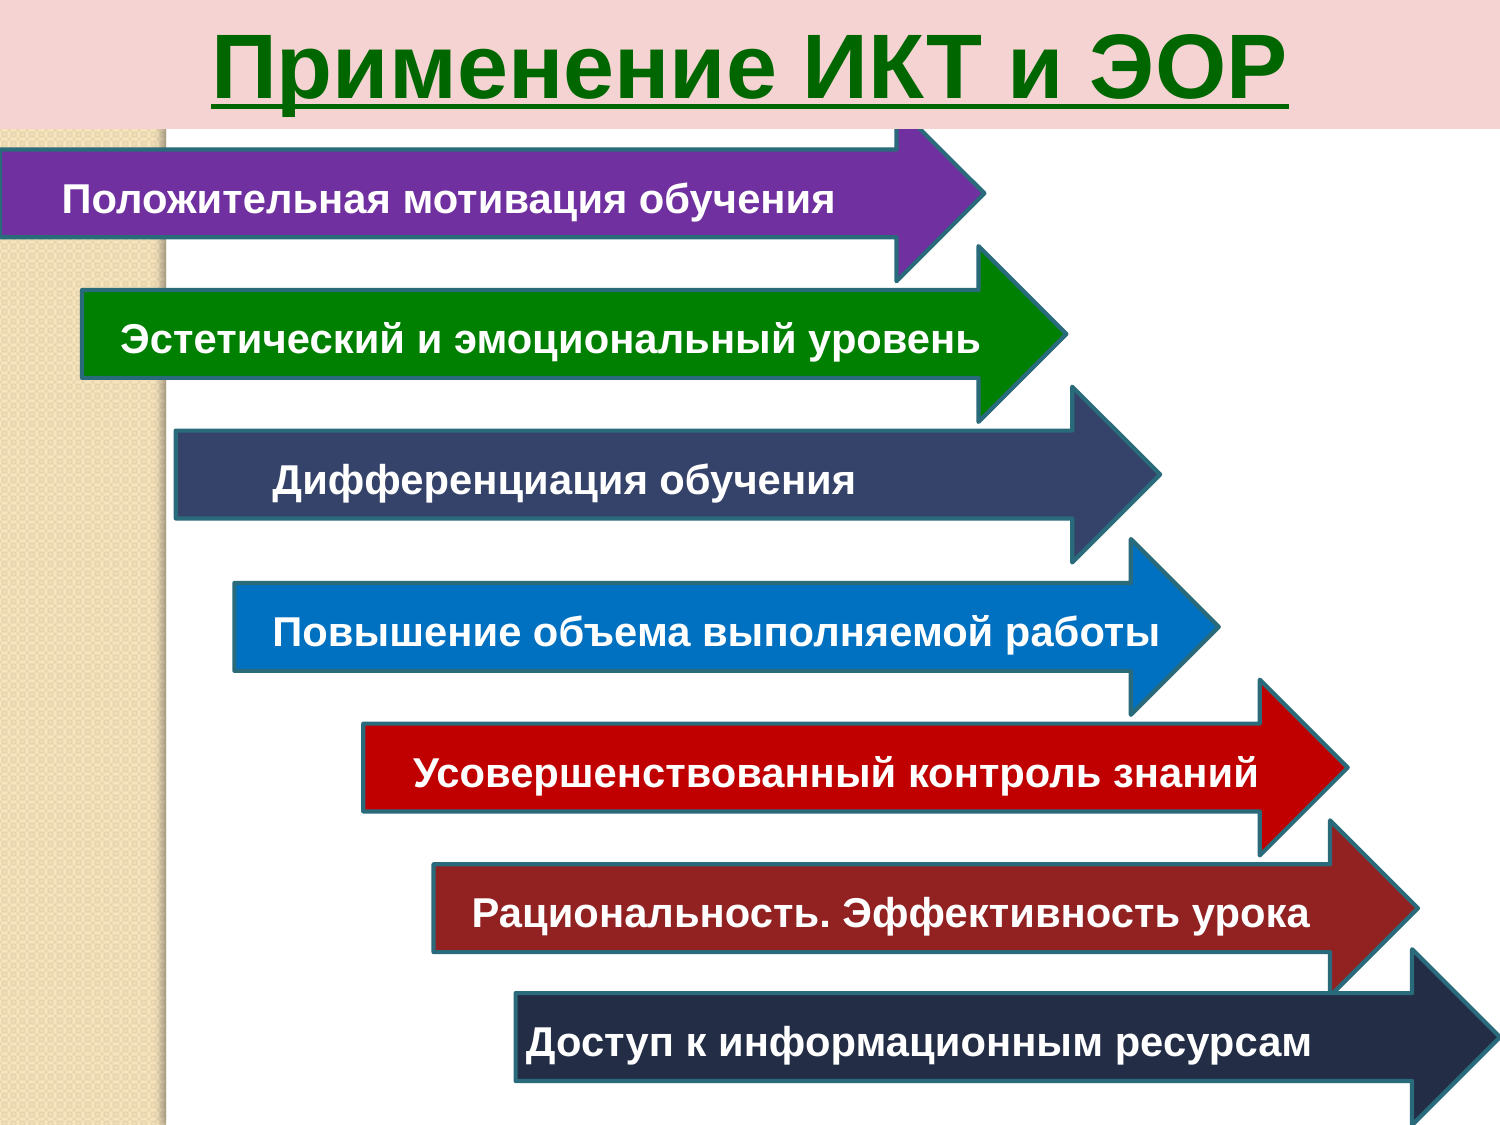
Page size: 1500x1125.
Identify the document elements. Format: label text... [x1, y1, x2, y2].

text_box Доступ к информационным ресурсам [511, 1007, 1500, 1073]
text_box Усовершенствованный контроль знаний [398, 738, 1388, 804]
text_box [79, 244, 1040, 424]
text_box [513, 1073, 1468, 1125]
text_box Дифференциация обучения [257, 445, 1032, 511]
text_box Рациональность. Эффективность урока [456, 878, 1446, 944]
text_box [0, 129, 958, 284]
text_box [232, 537, 1192, 717]
text_box [361, 677, 1322, 858]
text_box [431, 818, 1391, 991]
text_box Положительная мотивация обучения [46, 164, 1036, 229]
text_box [173, 384, 1163, 565]
text_box [513, 947, 1473, 1007]
text_box Эстетический и эмоциональный уровень [105, 304, 1095, 370]
text_box Применение ИКТ и ЭОР [0, 0, 1500, 129]
text_box Повышение объема выполняемой работы [257, 597, 1247, 663]
